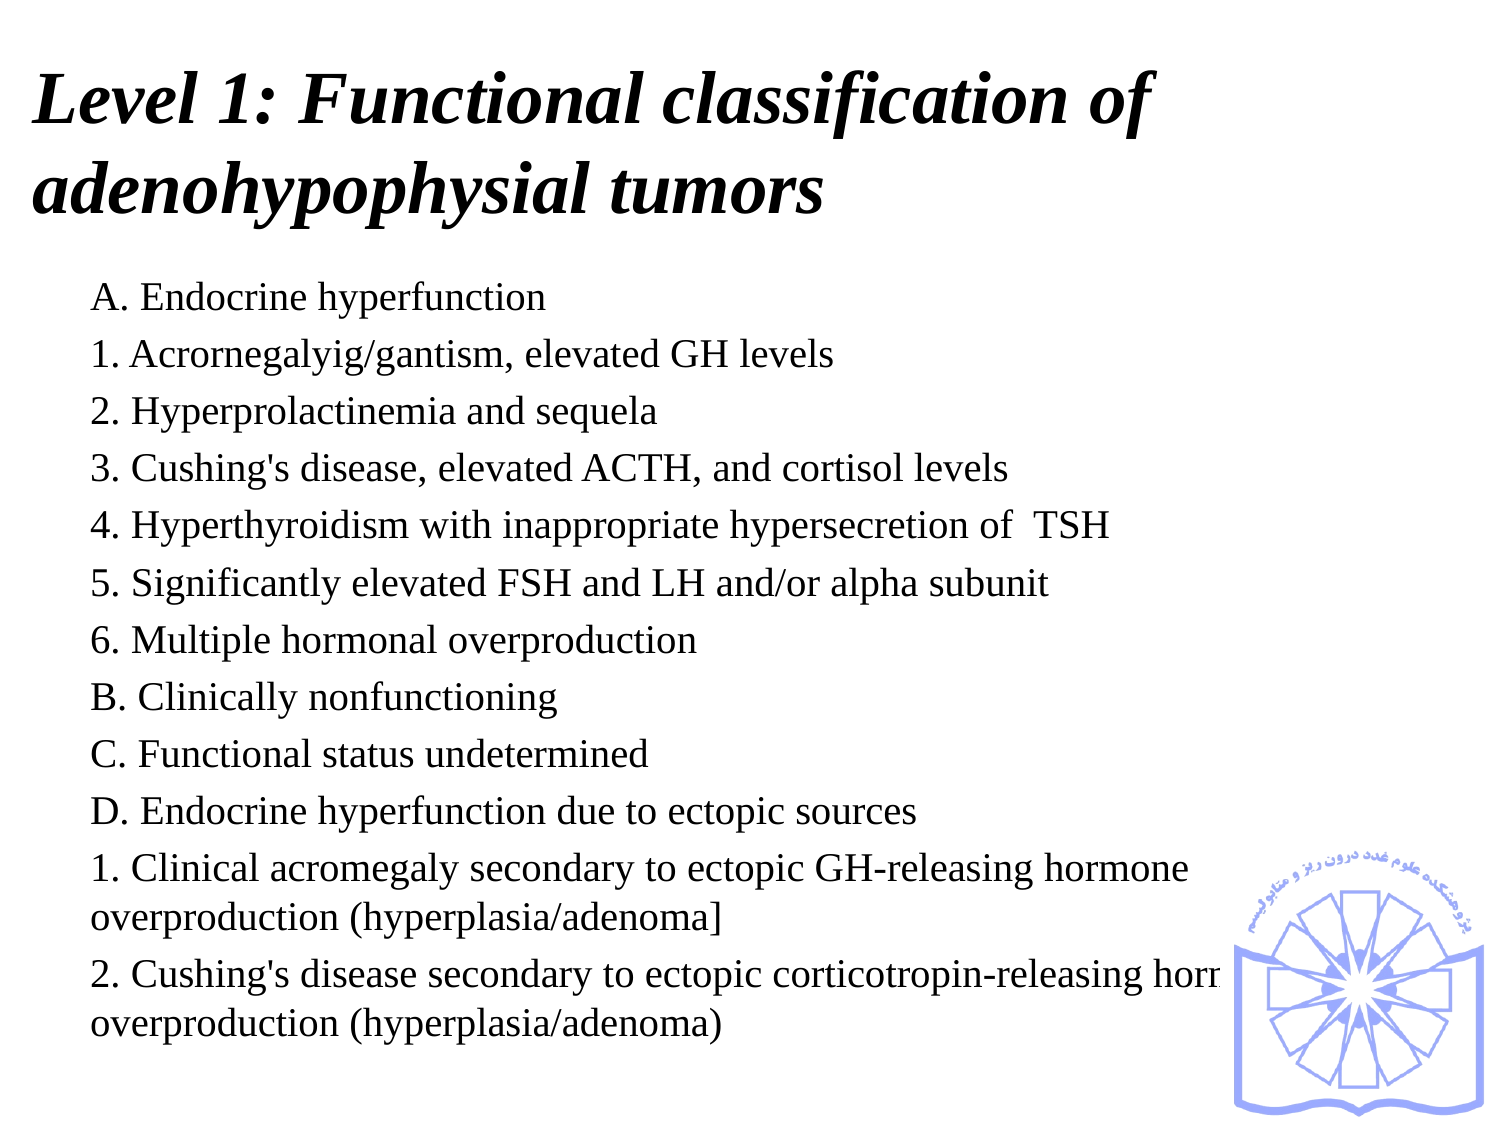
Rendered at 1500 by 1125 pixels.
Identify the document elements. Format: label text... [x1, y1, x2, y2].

list A. Endocrine hyperfunction 1. Acrornegalyig/gantism, elevated GH levels 2. Hyperprolactinemia and sequela 3. Cushing's disease, elevated ACTH, and cortisol levels 4. Hyperthyroidism with inappropriate hypersecretion of TSH 5. Significantly elevated FSH and LH and/or alpha subunit 6. Multiple hormonal overproduction B. Clinically nonfunctioning C. Functional status undetermined D. Endocrine hyperfunction due to ectopic sources 1. Clinical acromegaly secondary to ectopic GH-releasing hormone overproduction (hyperplasia/adenoma] 2. Cushing's disease secondary to ectopic corticotropin-releasing hormone overproduction (hyperplasia/adenoma) [75, 262, 1425, 1055]
picture [1220, 844, 1498, 1125]
title Level 1: Functional classification of adenohypophysial tumors [17, 45, 1465, 233]
